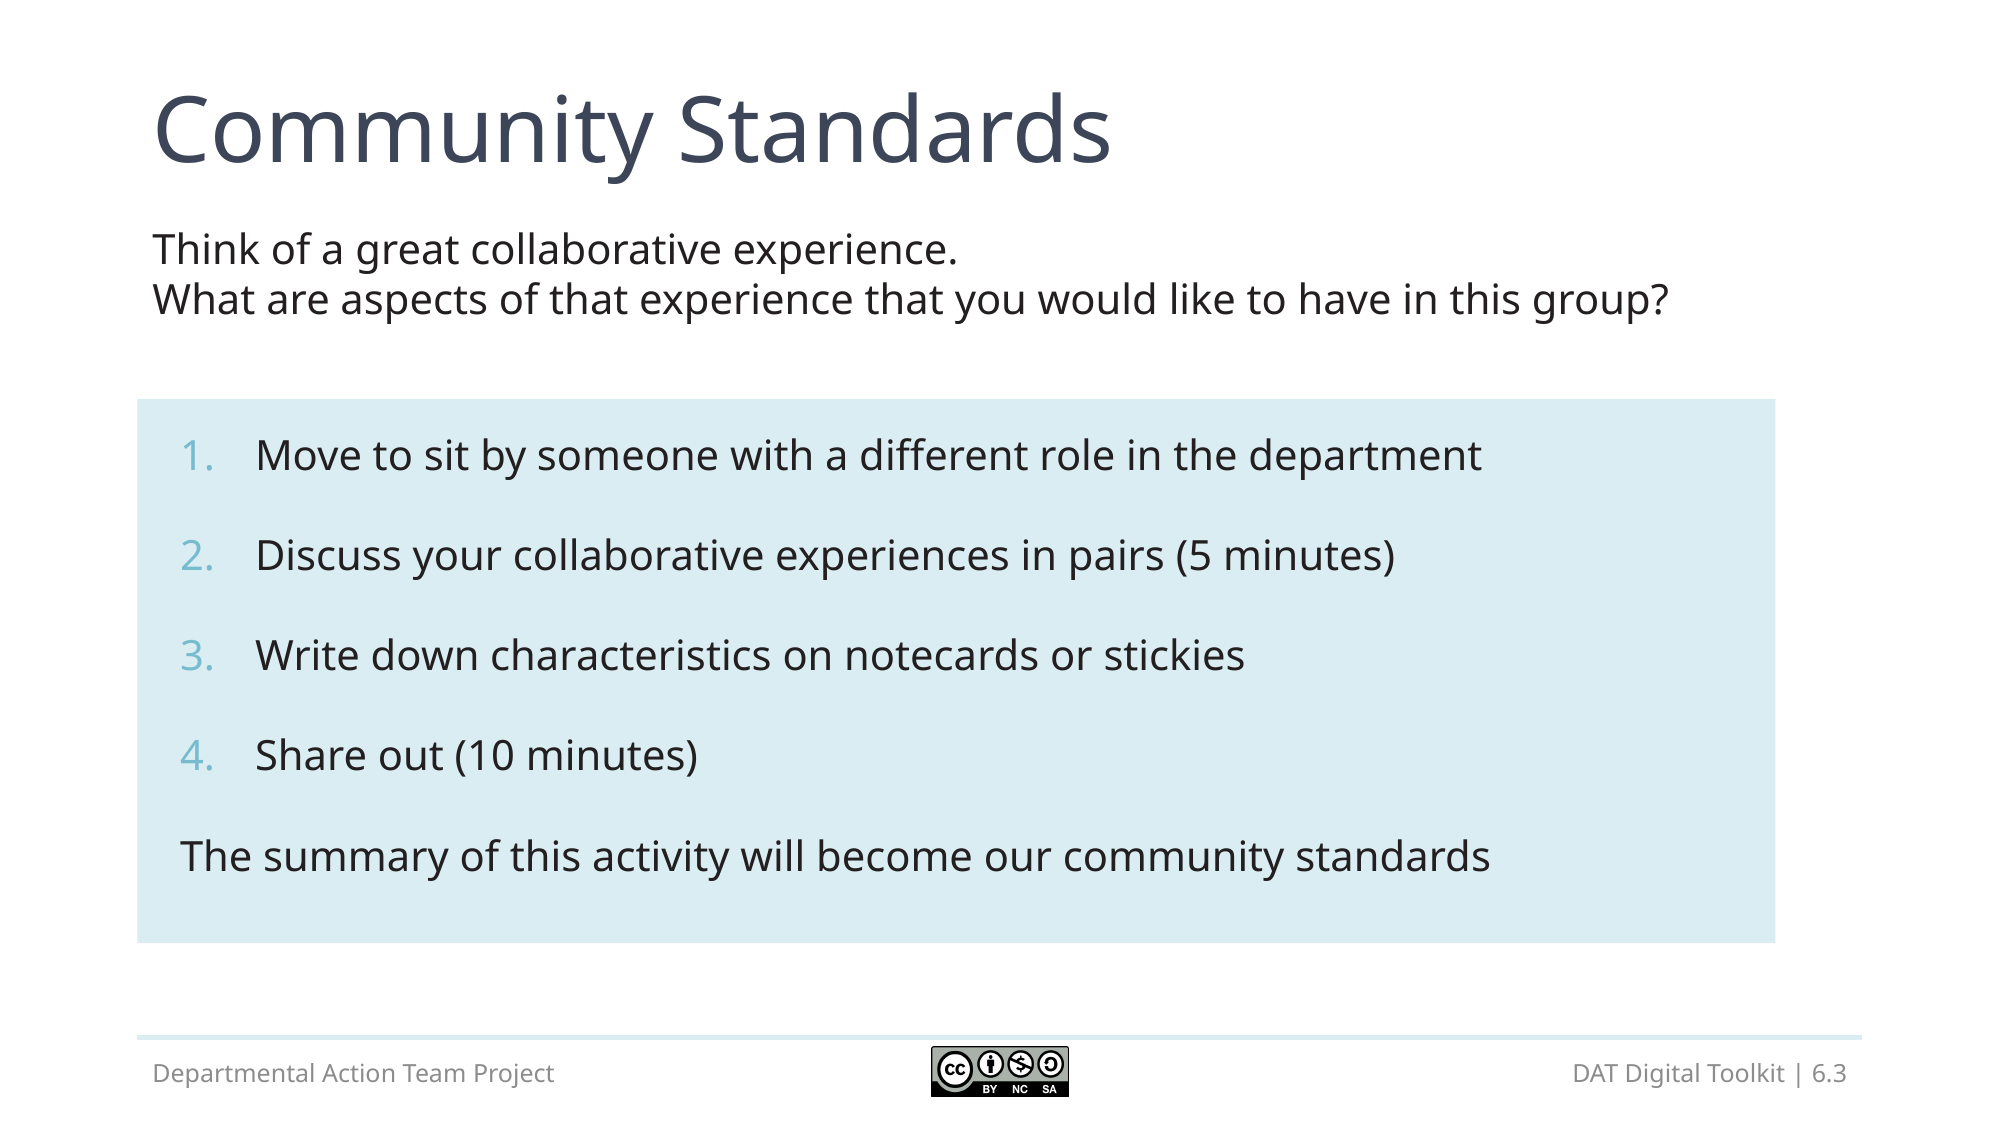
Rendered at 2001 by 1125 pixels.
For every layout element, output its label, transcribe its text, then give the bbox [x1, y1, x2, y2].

slide_number Departmental Action Team Project [137, 1042, 588, 1103]
list Move to sit by someone with a different role in the department Discuss your collaborative experiences in pairs (5 minutes) Write down characteristics on notecards or stickies Share out (10 minutes) The summary of this activity will become our community standards [134, 396, 1778, 946]
picture [931, 1046, 1069, 1097]
title Community Standards [137, 59, 1863, 205]
slide_number DAT Digital Toolkit | 6.3 [1412, 1042, 1863, 1103]
list Think of a great collaborative experience. What are aspects of that experience that you would like to have in this group? [137, 215, 1863, 273]
